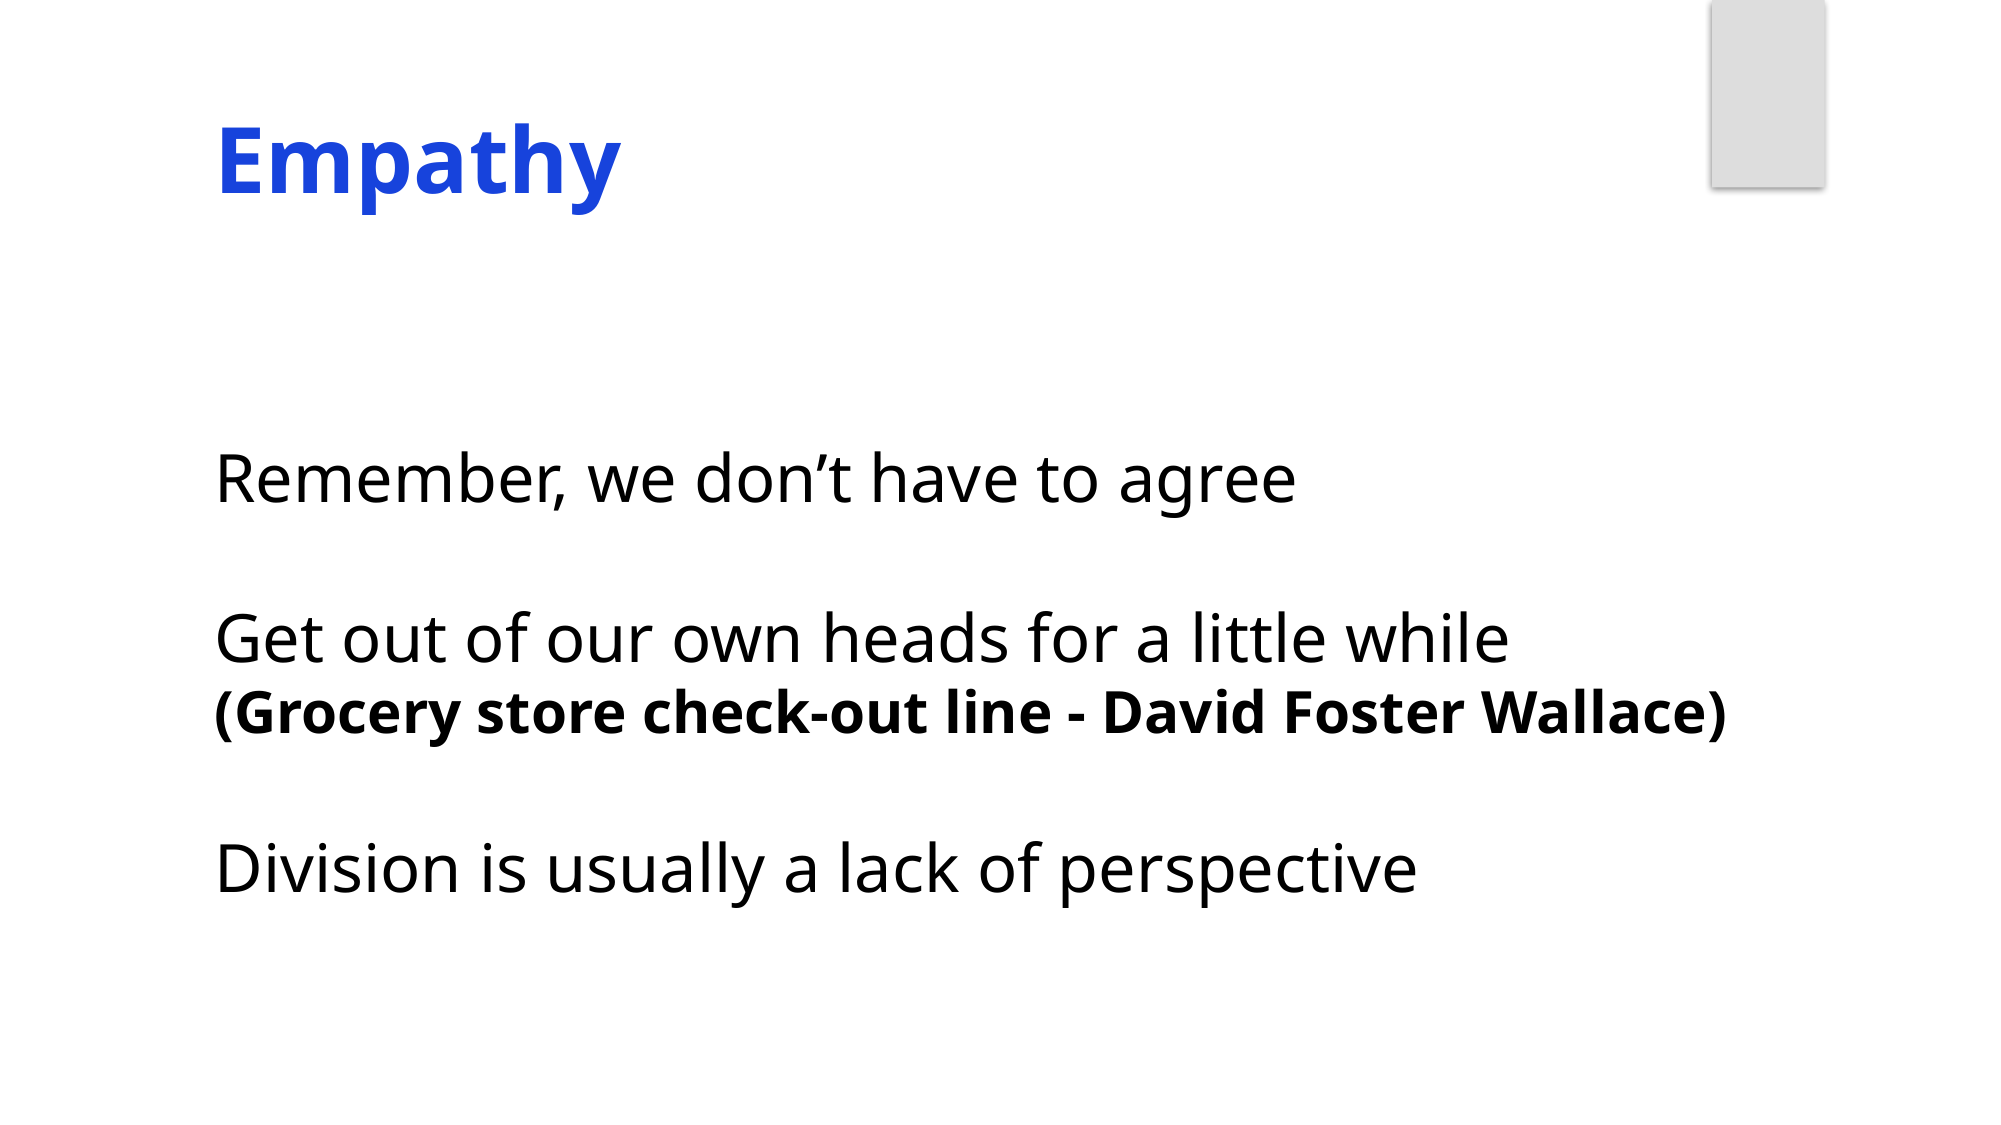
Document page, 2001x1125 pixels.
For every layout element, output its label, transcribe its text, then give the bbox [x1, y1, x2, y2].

text_box Empathy [199, 95, 1550, 368]
text_box Remember, we don’t have to agree Get out of our own heads for a little while (Grocery store check-out line - David Foster Wallace) Division is usually a lack of perspective [199, 368, 1878, 1125]
